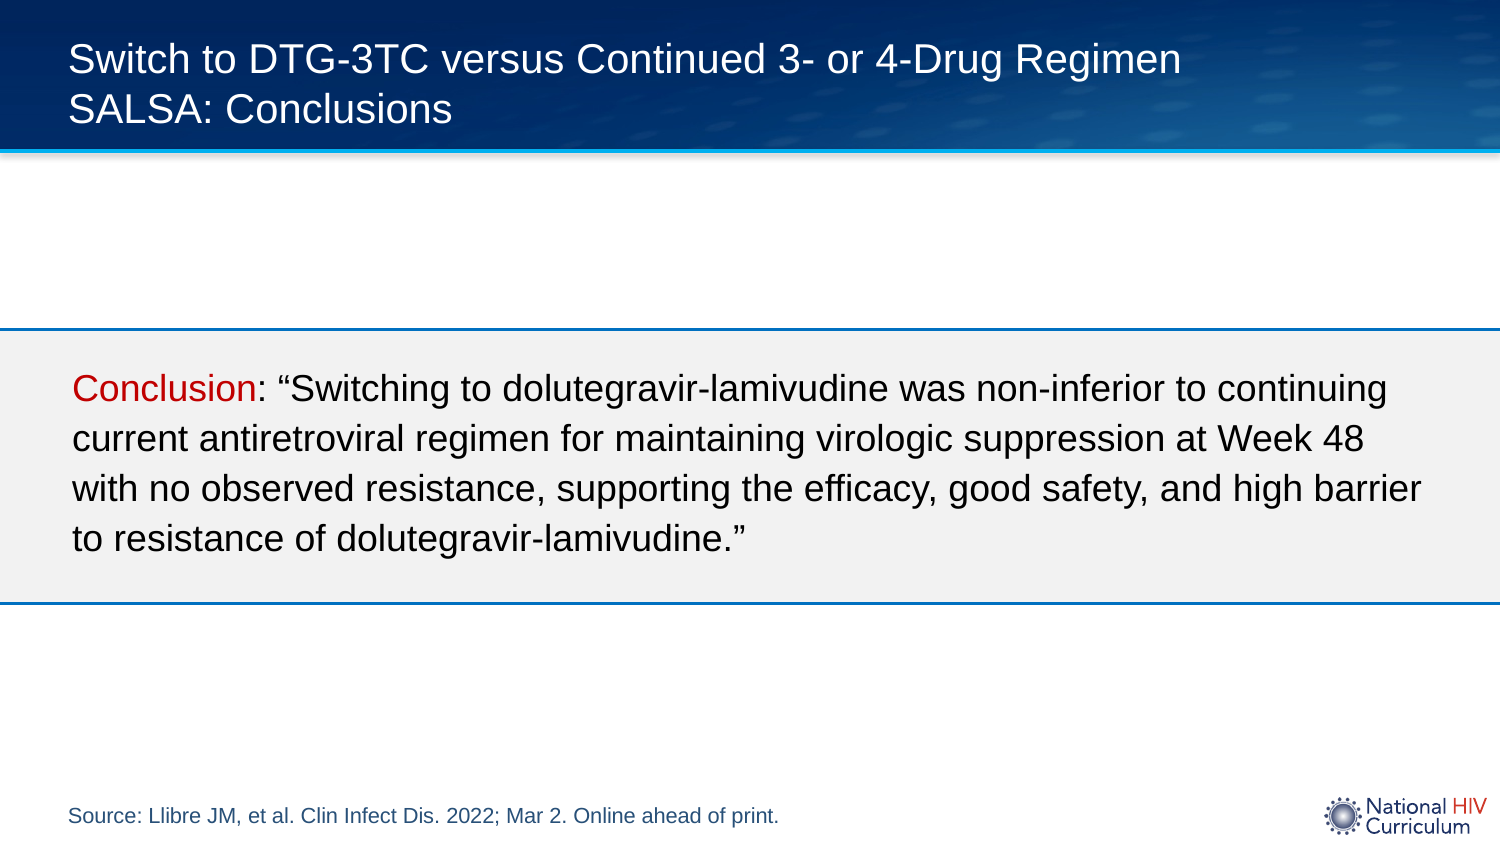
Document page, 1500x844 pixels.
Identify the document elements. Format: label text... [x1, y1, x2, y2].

title Switch to DTG-3TC versus Continued 3- or 4-Drug Regimen SALSA: Conclusions [53, 14, 1447, 149]
list Source: Llibre JM, et al. Clin Infect Dis. 2022; Mar 2. Online ahead of print. [53, 795, 1261, 835]
list Conclusion: “Switching to dolutegravir-lamivudine was non-inferior to continuing current antiretroviral regimen for maintaining virologic suppression at Week 48 with no observed resistance, supporting the efficacy, good safety, and high barrier to resistance of dolutegravir-lamivudine.” [0, 328, 1500, 605]
picture [1324, 797, 1362, 835]
picture [0, 0, 1500, 148]
